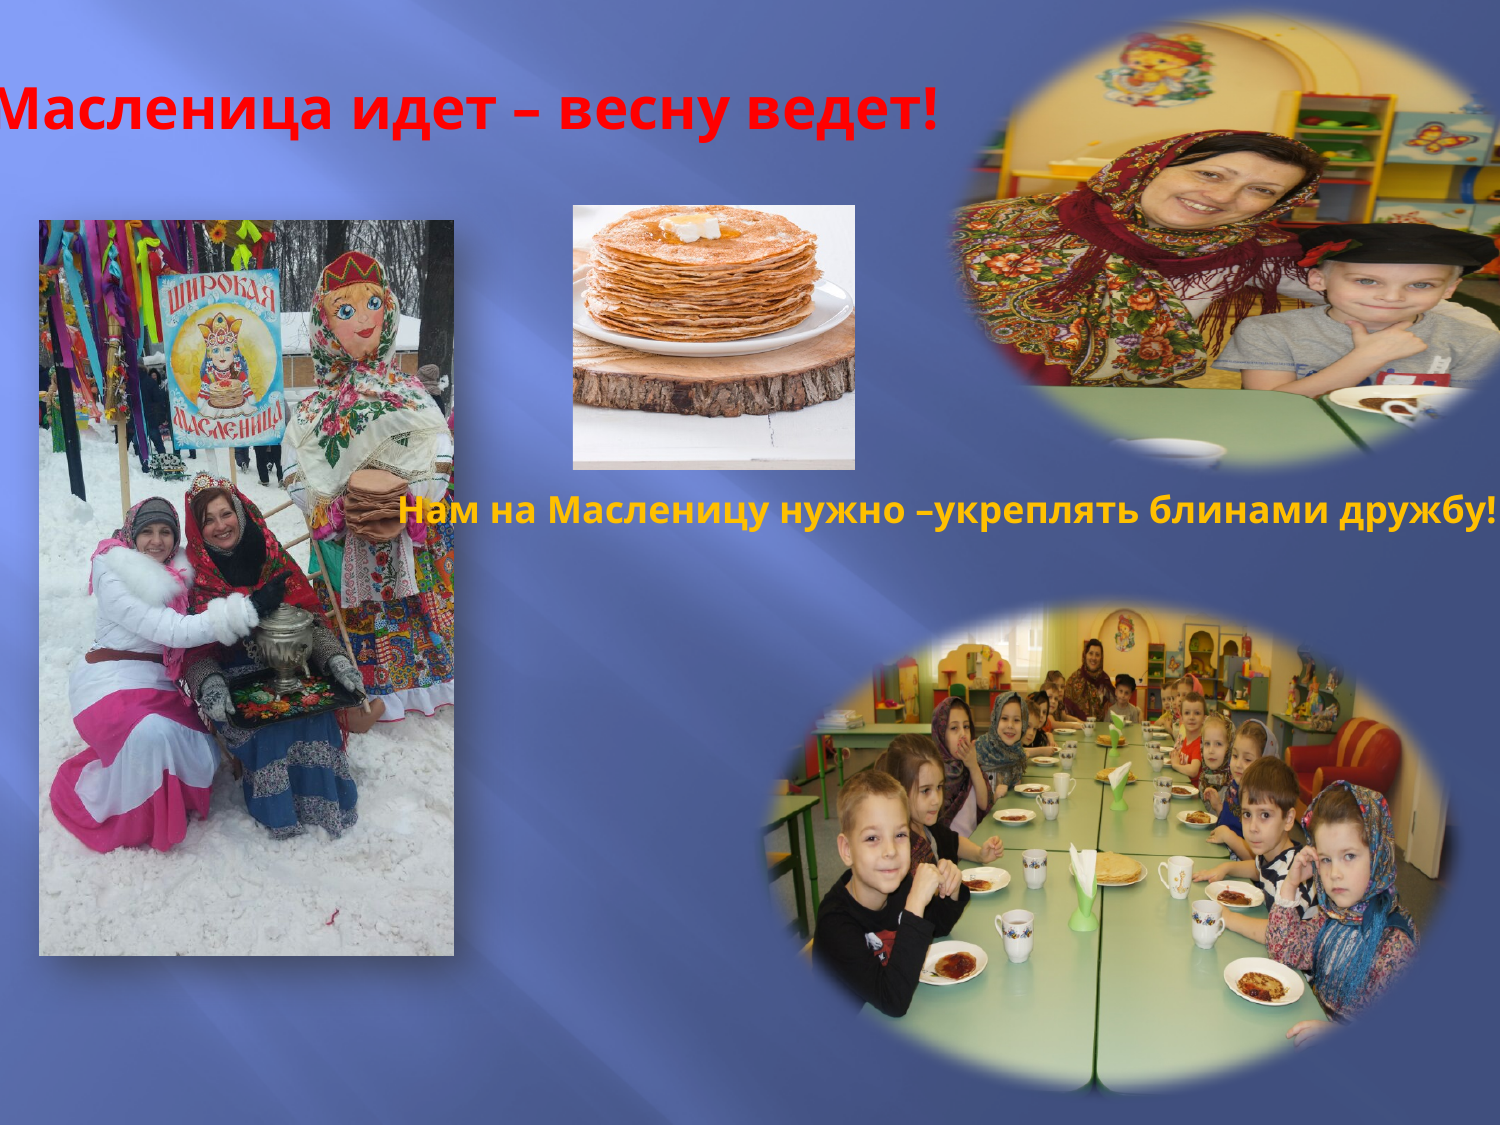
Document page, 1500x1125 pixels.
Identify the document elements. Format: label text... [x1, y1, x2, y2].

text_box Нам на Масленицу нужно –укреплять блинами дружбу! [496, 479, 572, 539]
text_box Масленица идет – весну ведет! [0, 64, 938, 149]
text_box Нам на Масленицу нужно –укреплять блинами дружбу! [923, 479, 1500, 539]
picture [572, 204, 1471, 1104]
picture [938, 0, 1500, 483]
picture [39, 220, 454, 956]
